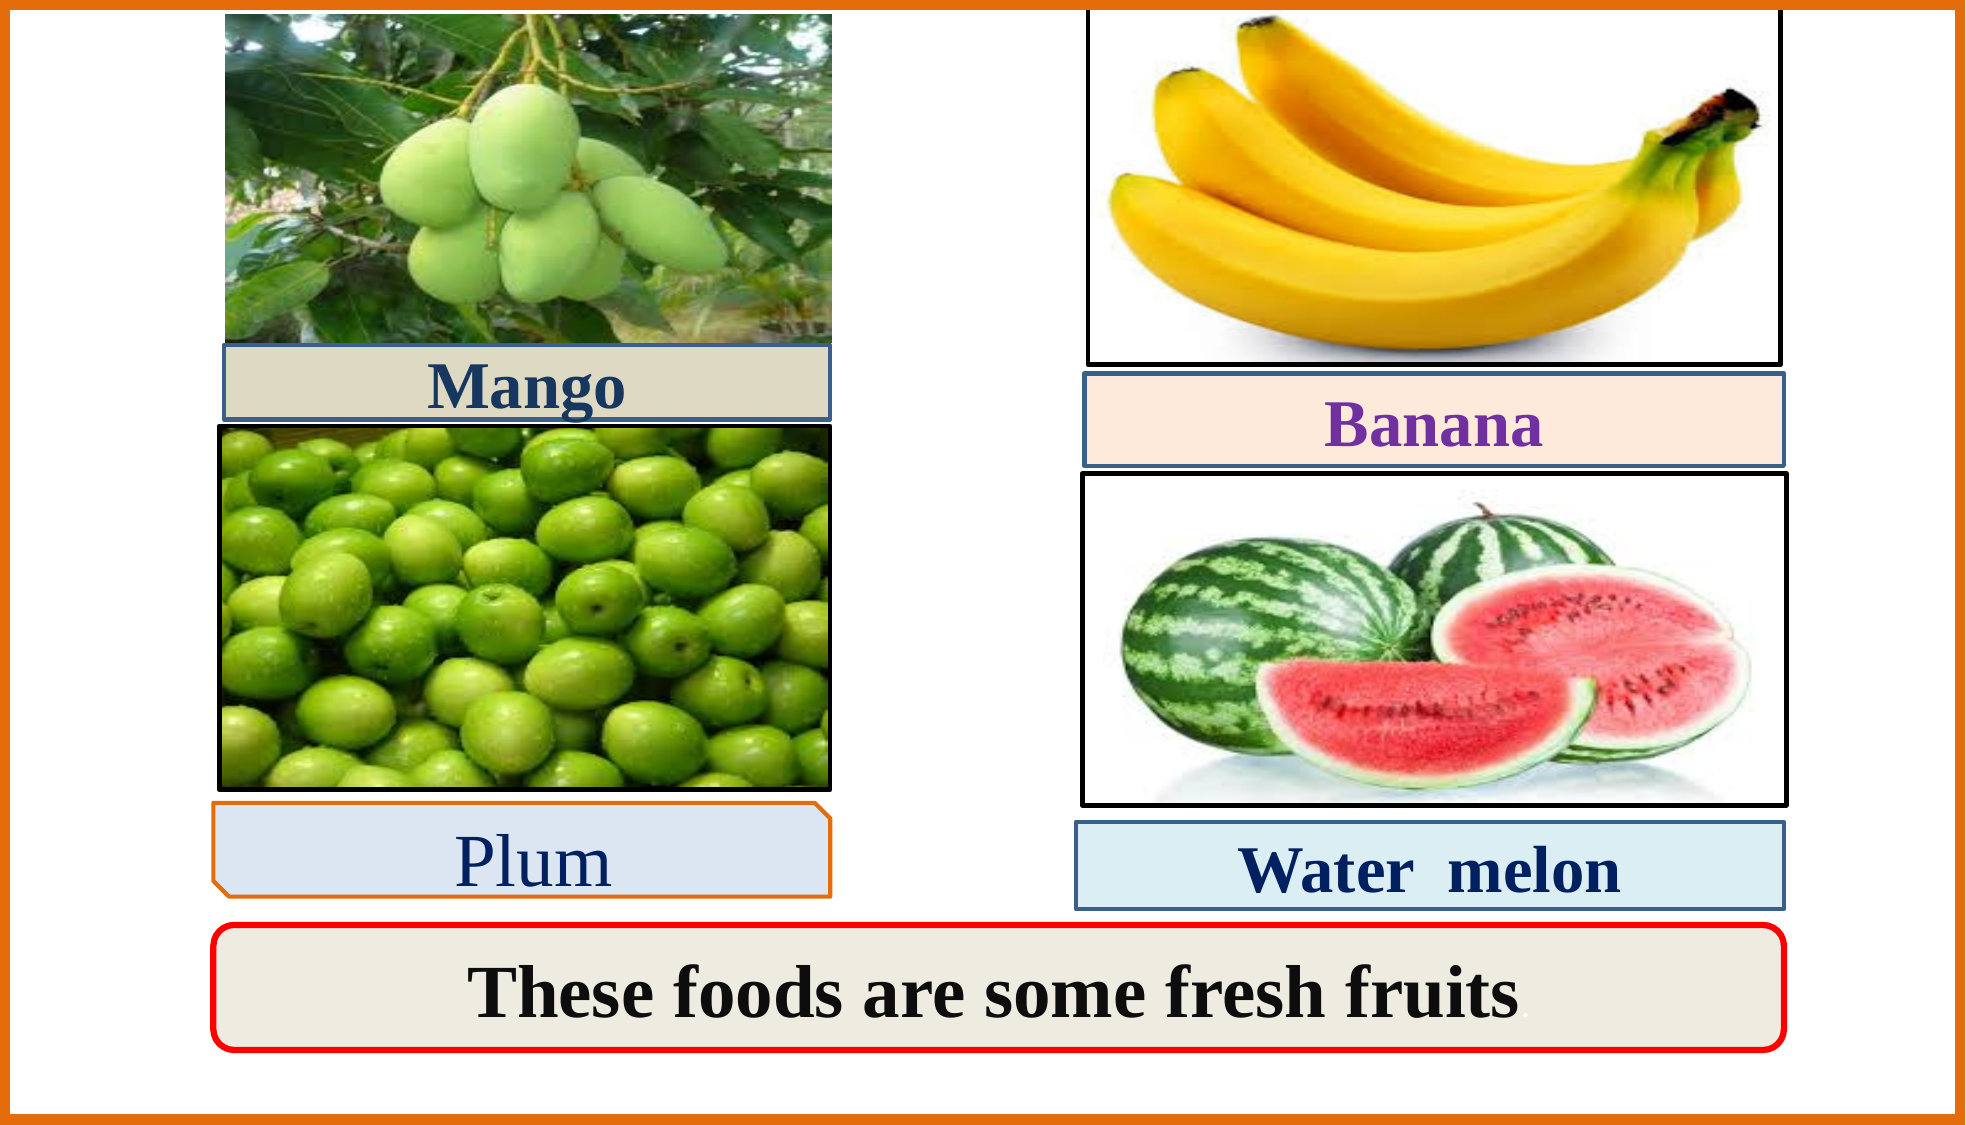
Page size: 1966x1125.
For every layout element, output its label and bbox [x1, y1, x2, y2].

picture [225, 13, 832, 344]
text_box [0, 0, 1966, 1125]
picture [1090, 4, 1779, 363]
picture [221, 428, 828, 788]
picture [1084, 475, 1785, 804]
